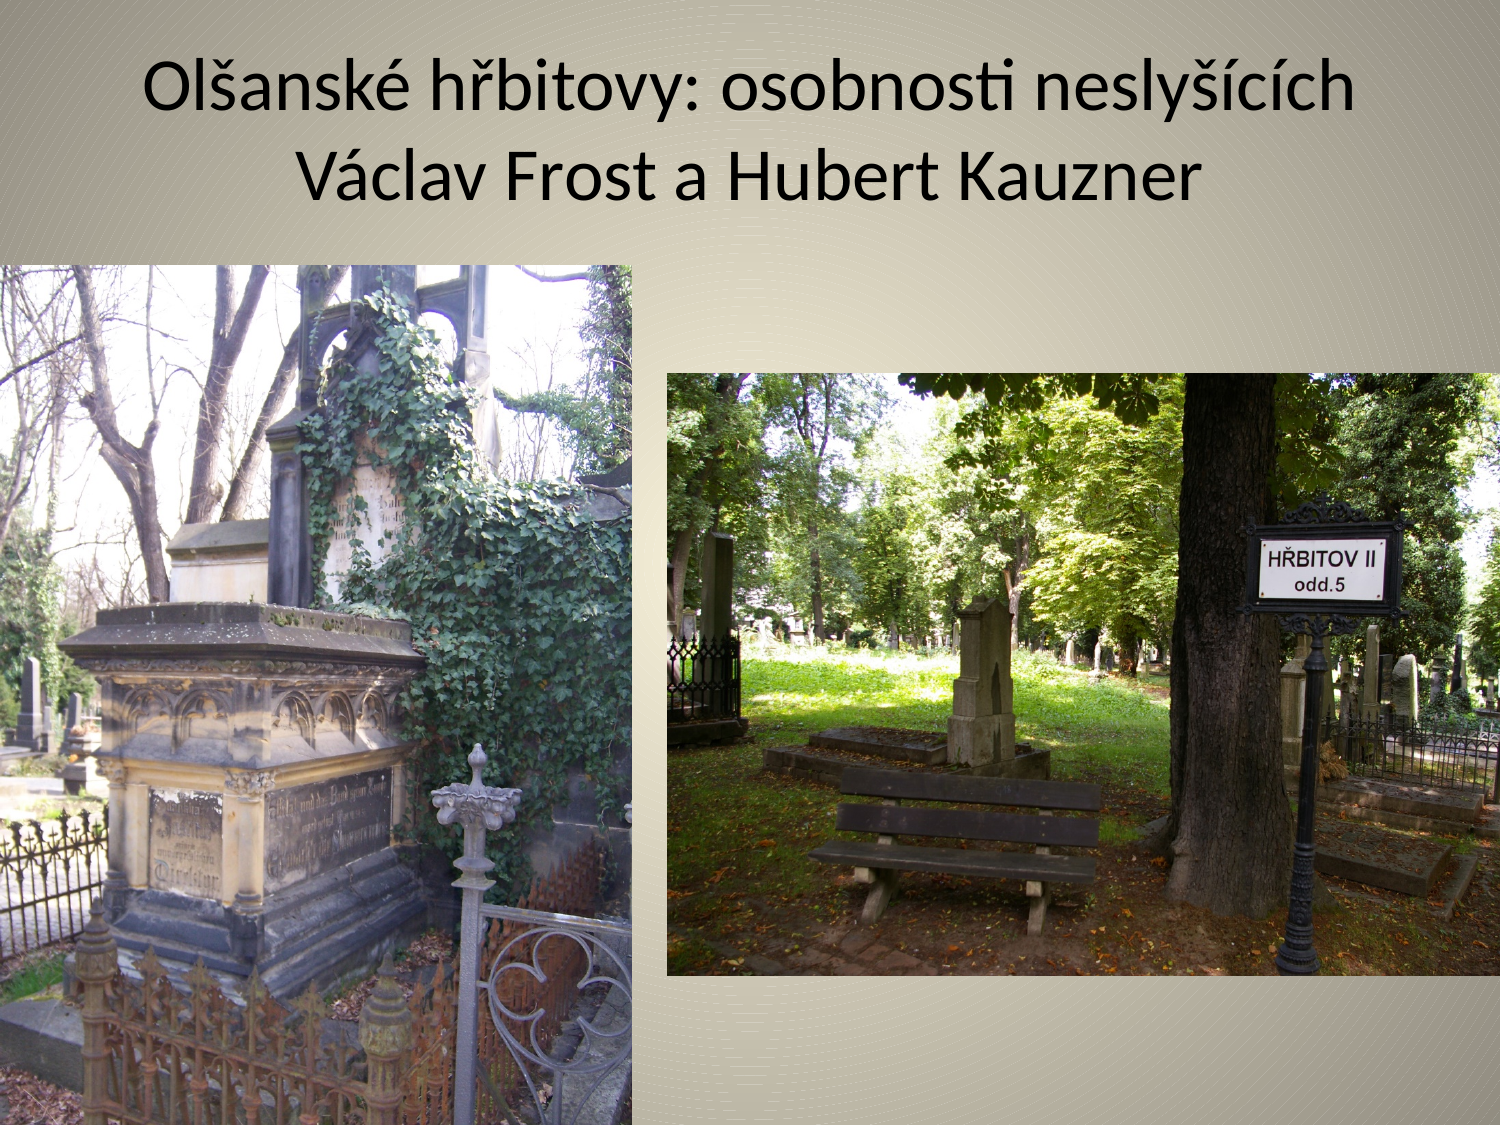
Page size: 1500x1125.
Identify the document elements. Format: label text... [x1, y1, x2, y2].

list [0, 265, 633, 1125]
title Olšanské hřbitovy: osobnosti neslyšících Václav Frost a Hubert Kauzner [0, 19, 1500, 233]
picture [667, 373, 1500, 977]
